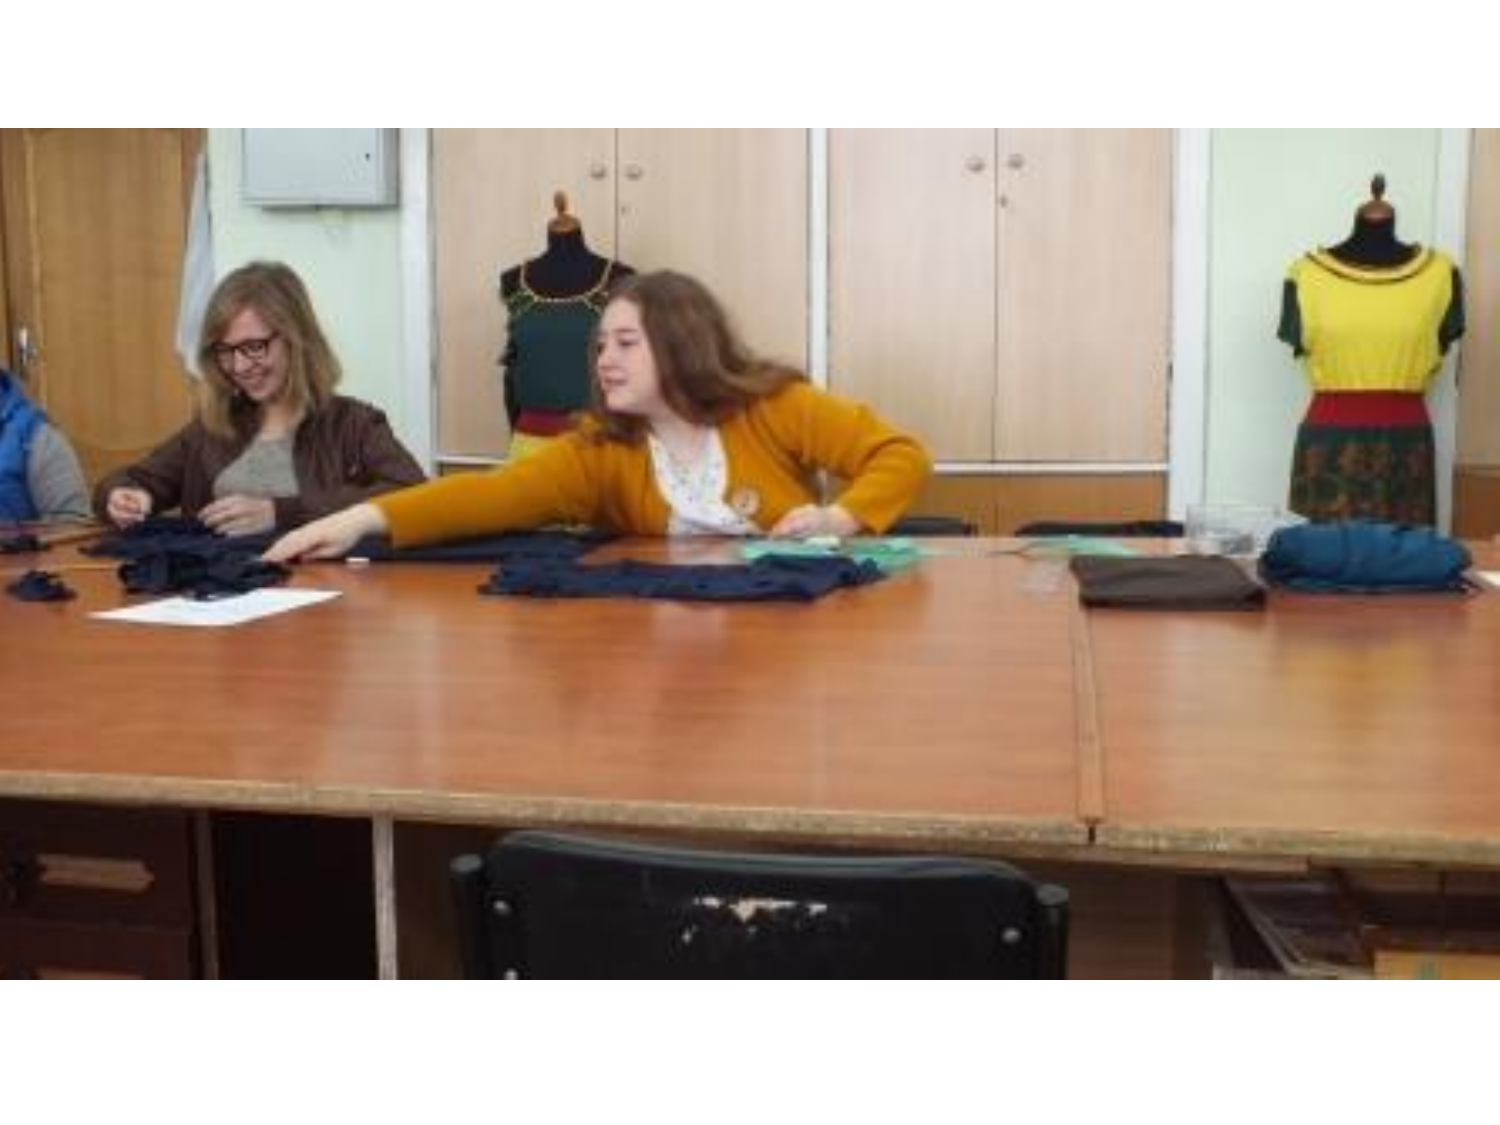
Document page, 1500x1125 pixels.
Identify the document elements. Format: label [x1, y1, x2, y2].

picture [0, 128, 1500, 980]
